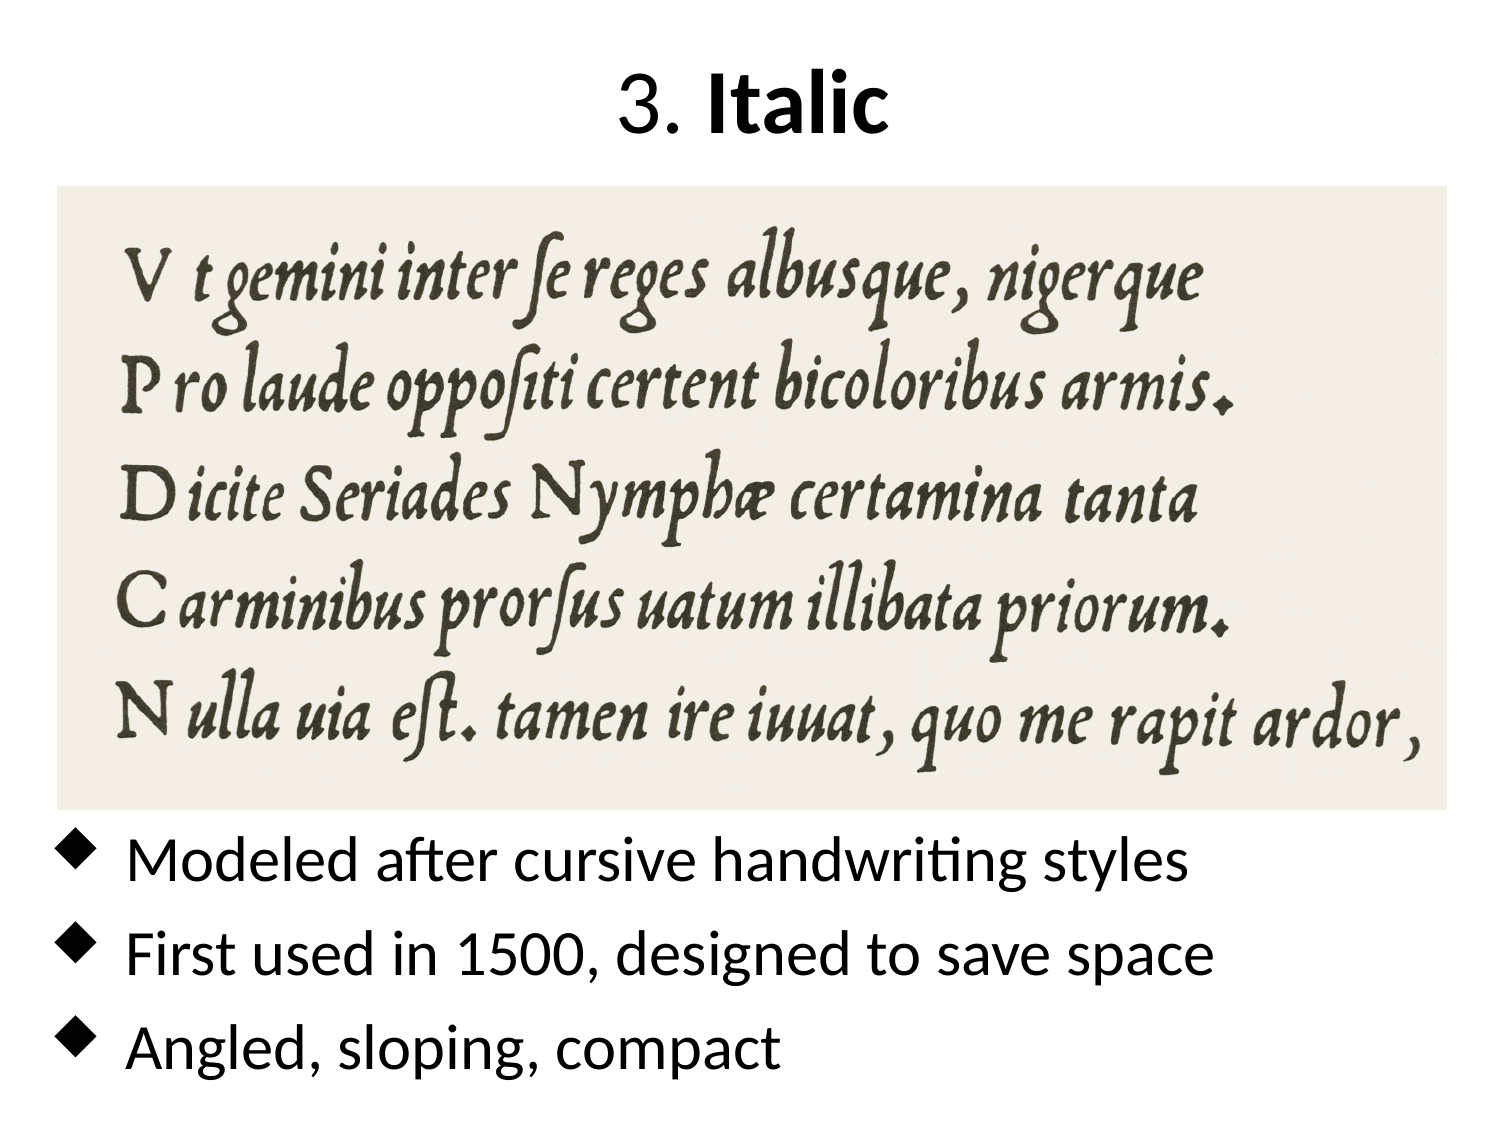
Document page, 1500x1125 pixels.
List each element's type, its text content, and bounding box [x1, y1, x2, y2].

text_box Modeled after cursive handwriting styles First used in 1500, designed to save space Angled, sloping, compact [35, 809, 1447, 1090]
text_box 3. Italic [35, 34, 1470, 160]
picture [57, 186, 1447, 810]
